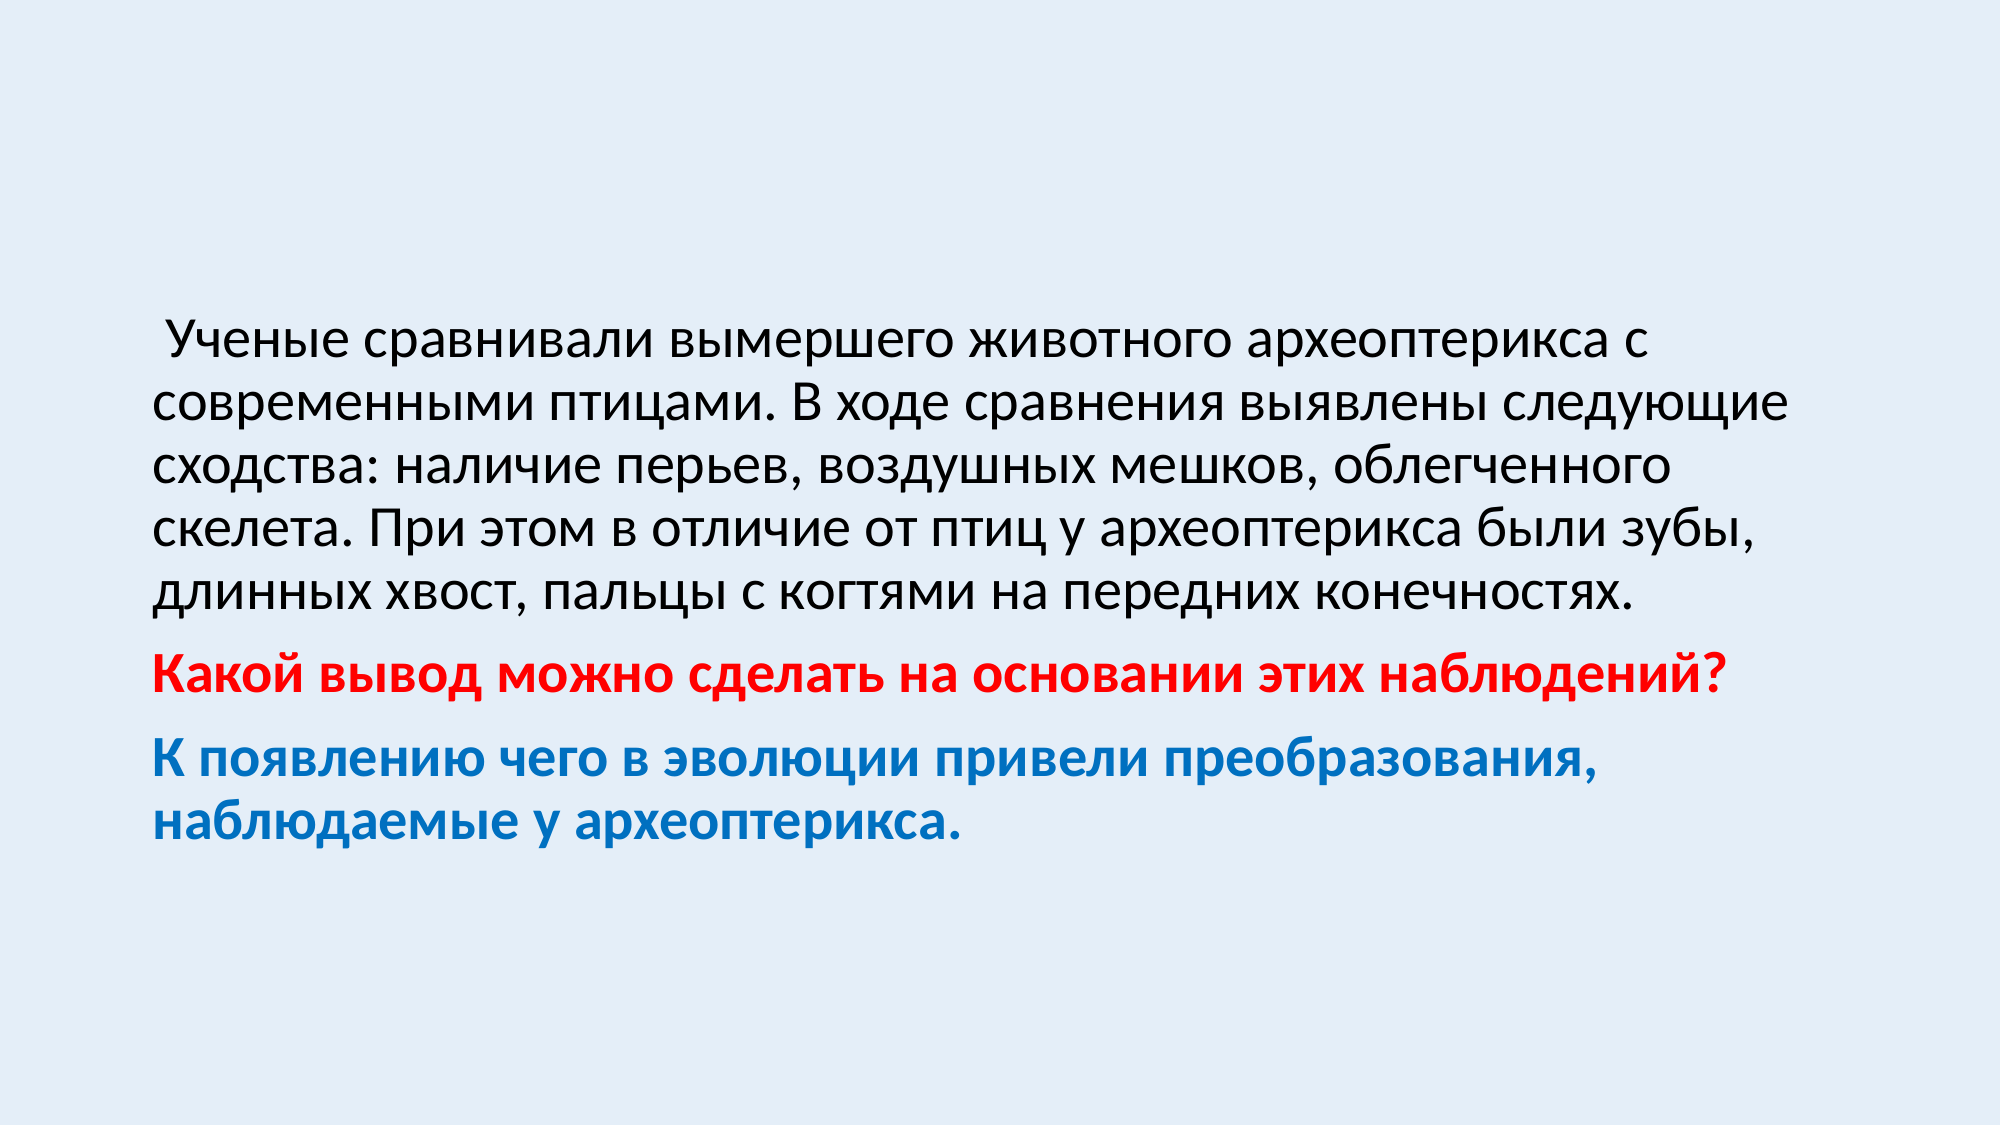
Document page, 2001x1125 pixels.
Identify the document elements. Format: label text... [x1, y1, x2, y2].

list Ученые сравнивали вымершего животного археоптерикса с современными птицами. В ходе сравнения выявлены следующие сходства: наличие перьев, воздушных мешков, облегченного скелета. При этом в отличие от птиц у археоптерикса были зубы, длинных хвост, пальцы с когтями на передних конечностях. Какой вывод можно сделать на основании этих наблюдений? К появлению чего в эволюции привели преобразования, наблюдаемые у археоптерикса. [137, 299, 1863, 1014]
